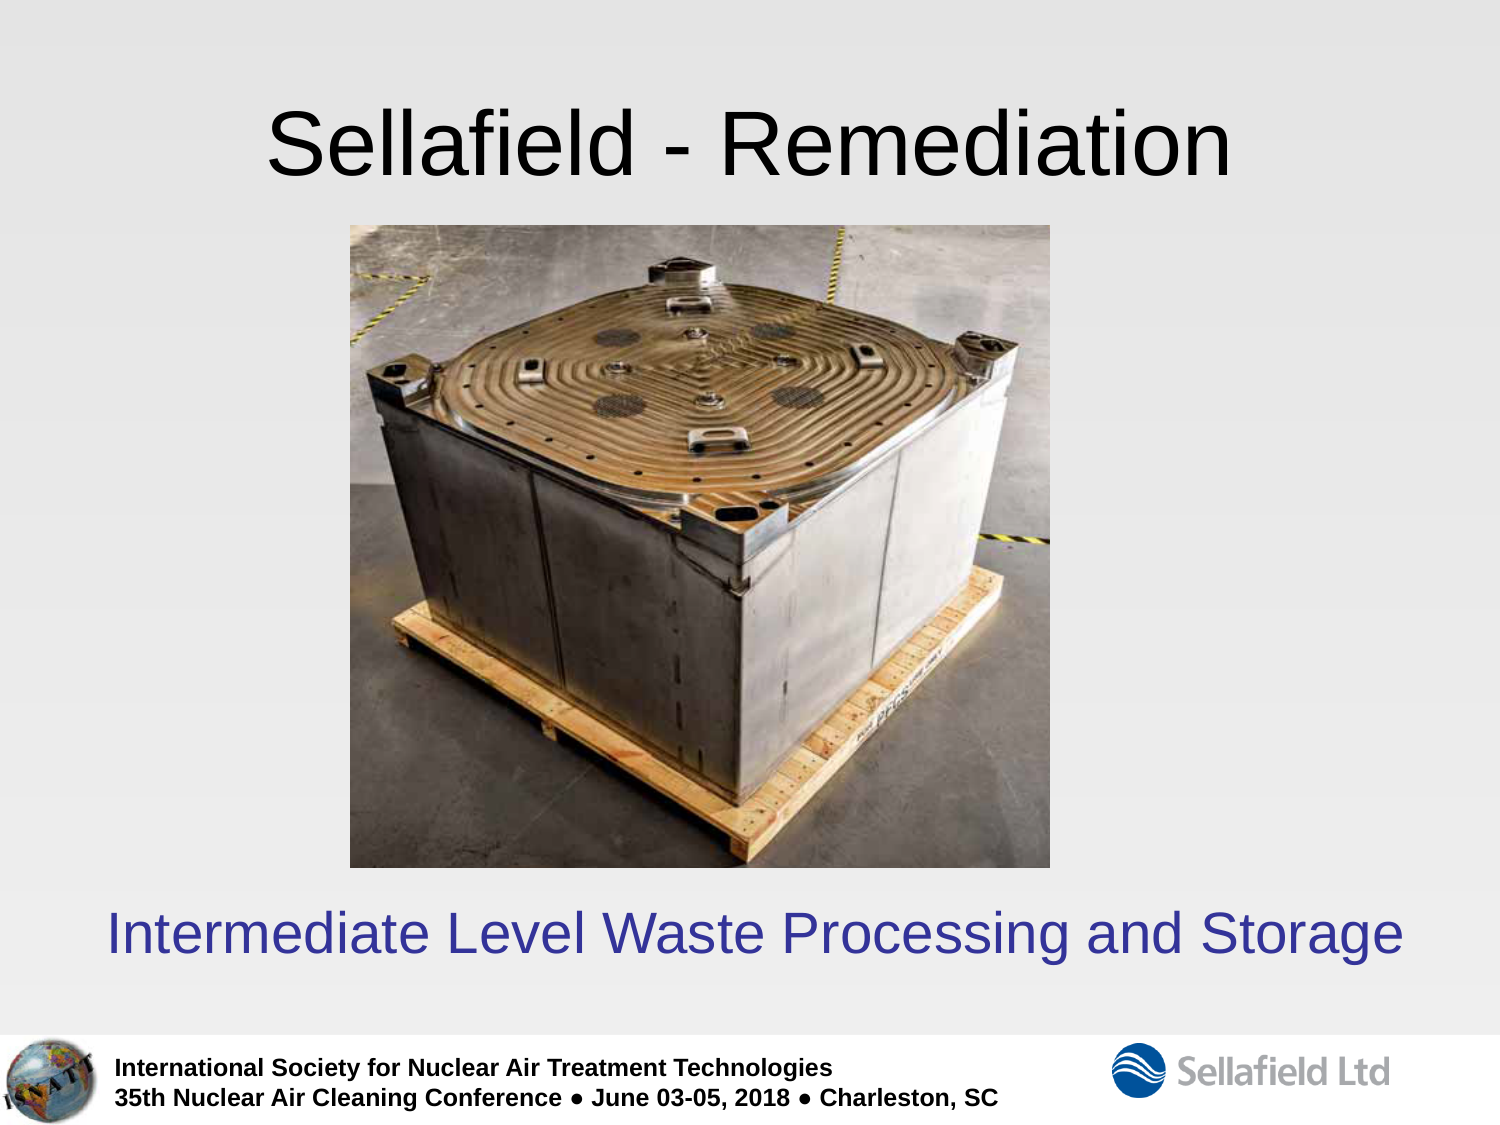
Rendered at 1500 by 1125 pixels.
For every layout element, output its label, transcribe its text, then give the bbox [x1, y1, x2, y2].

list Intermediate Level Waste Processing and Storage [74, 887, 1438, 982]
title Sellafield - Remediation [74, 44, 1426, 233]
picture [1112, 1043, 1389, 1098]
picture [349, 224, 1051, 868]
picture [0, 1035, 100, 1125]
